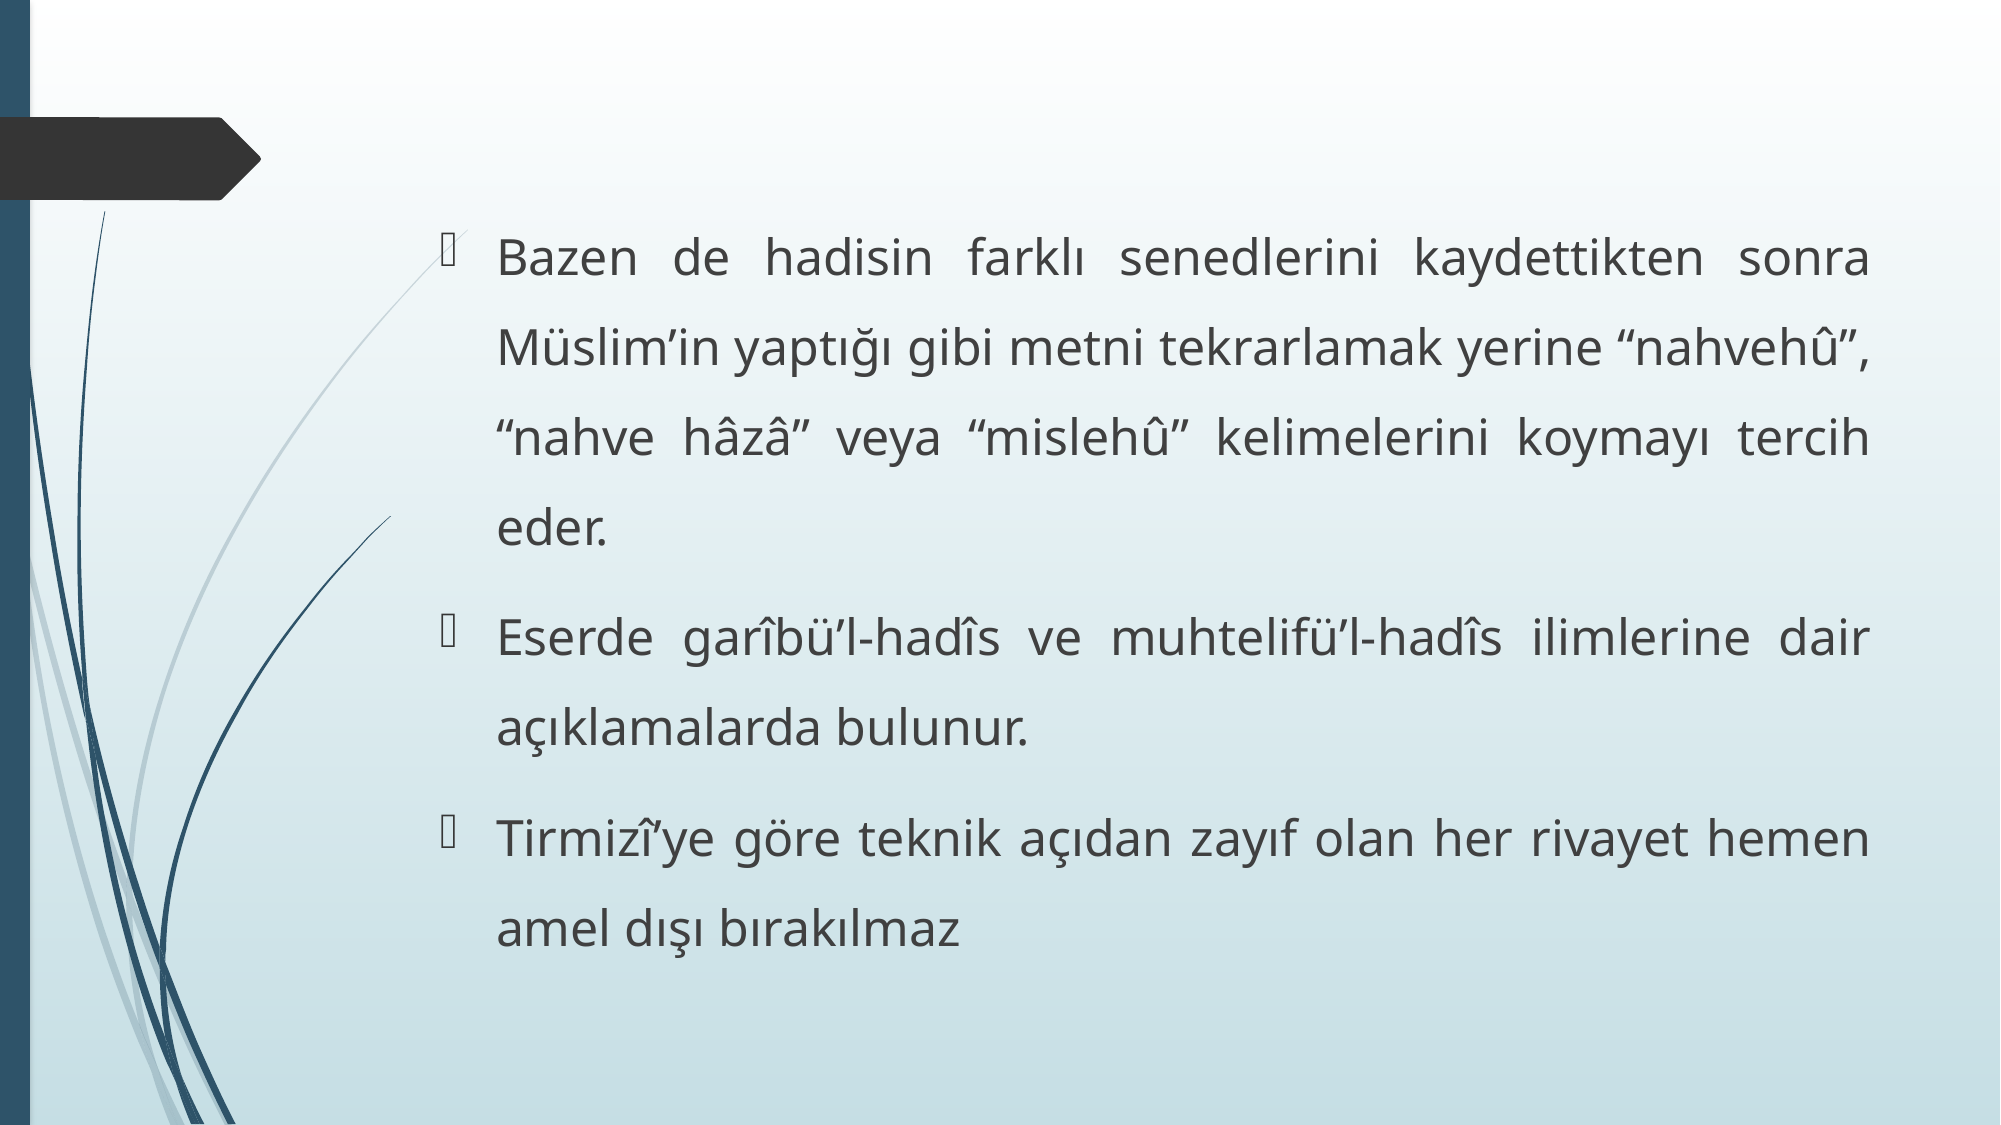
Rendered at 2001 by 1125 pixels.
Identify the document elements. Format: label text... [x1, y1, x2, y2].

list Bazen de hadisin farklı senedlerini kaydettikten sonra Müslim’in yaptığı gibi metni tekrarlamak yerine “nahvehû”, “nahve hâzâ” veya “mislehû” kelimelerini koymayı tercih eder. Eserde garîbü’l-hadîs ve muhtelifü’l-hadîs ilimlerine dair açıklamalarda bulunur. Tirmizî’ye göre teknik açıdan zayıf olan her rivayet hemen amel dışı bırakılmaz [424, 187, 1888, 1058]
